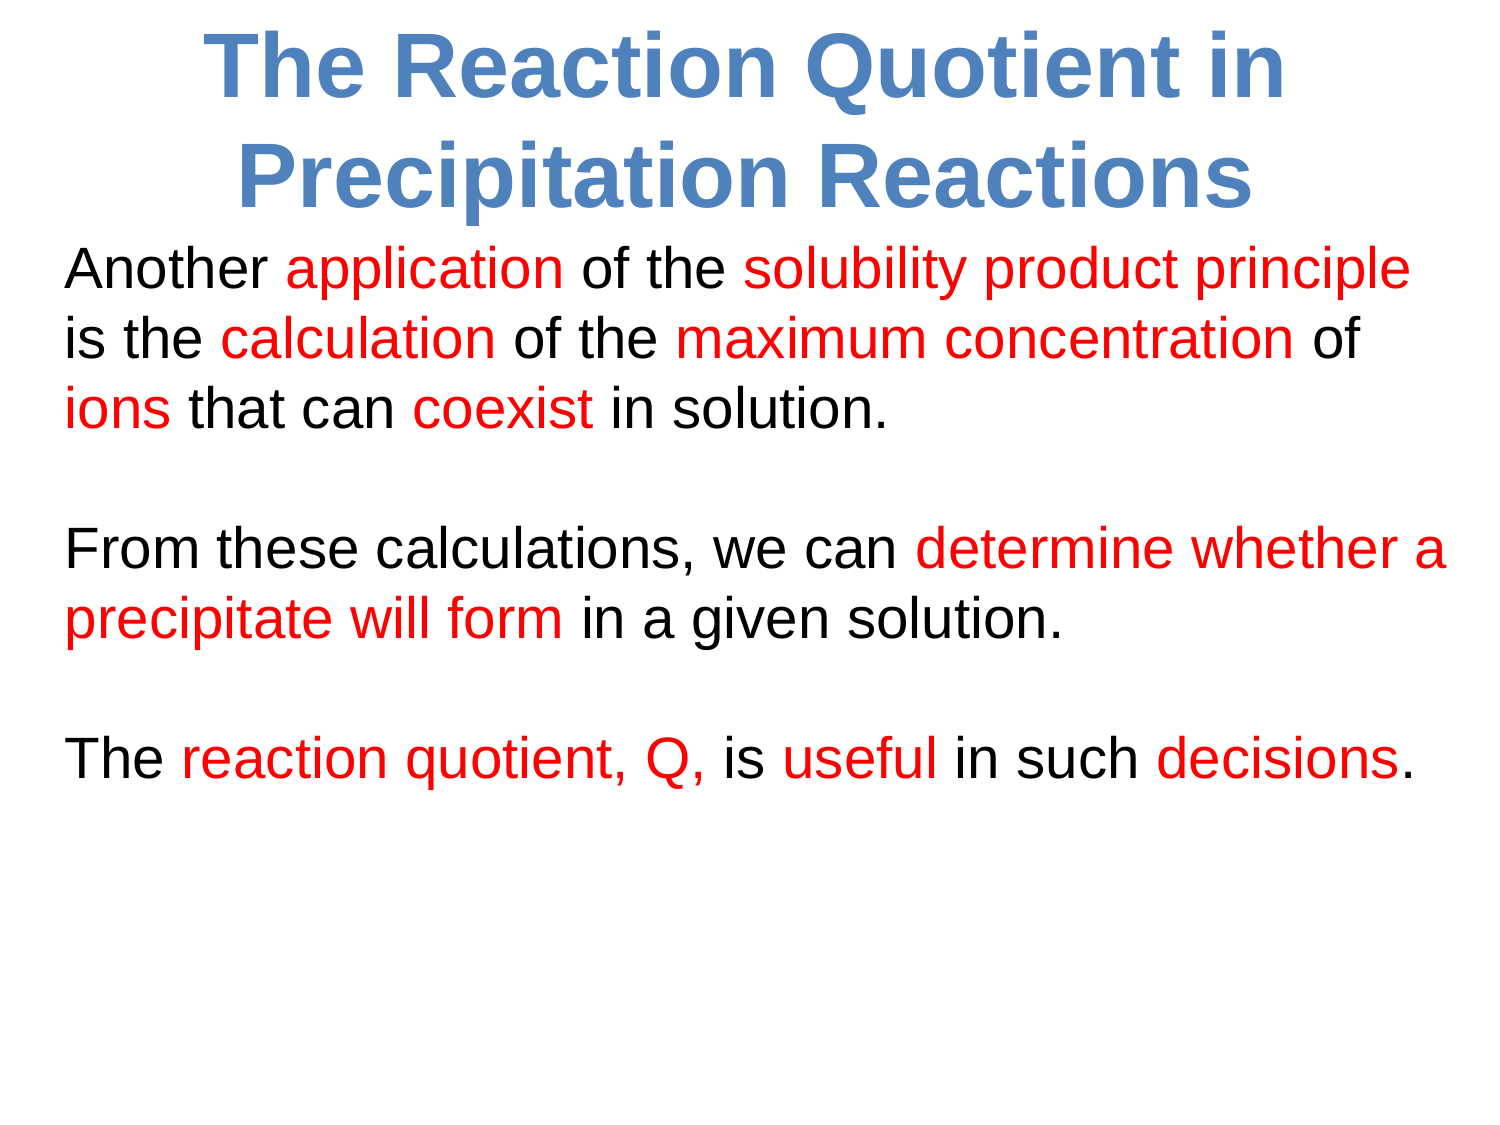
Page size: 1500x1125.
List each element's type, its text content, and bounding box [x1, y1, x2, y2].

text_box Another application of the solubility product principle is the calculation of the maximum concentration of ions that can coexist in solution. From these calculations, we can determine whether a precipitate will form in a given solution. The reaction quotient, Q, is useful in such decisions. [50, 222, 1468, 798]
title The Reaction Quotient in Precipitation Reactions [0, 62, 1493, 170]
